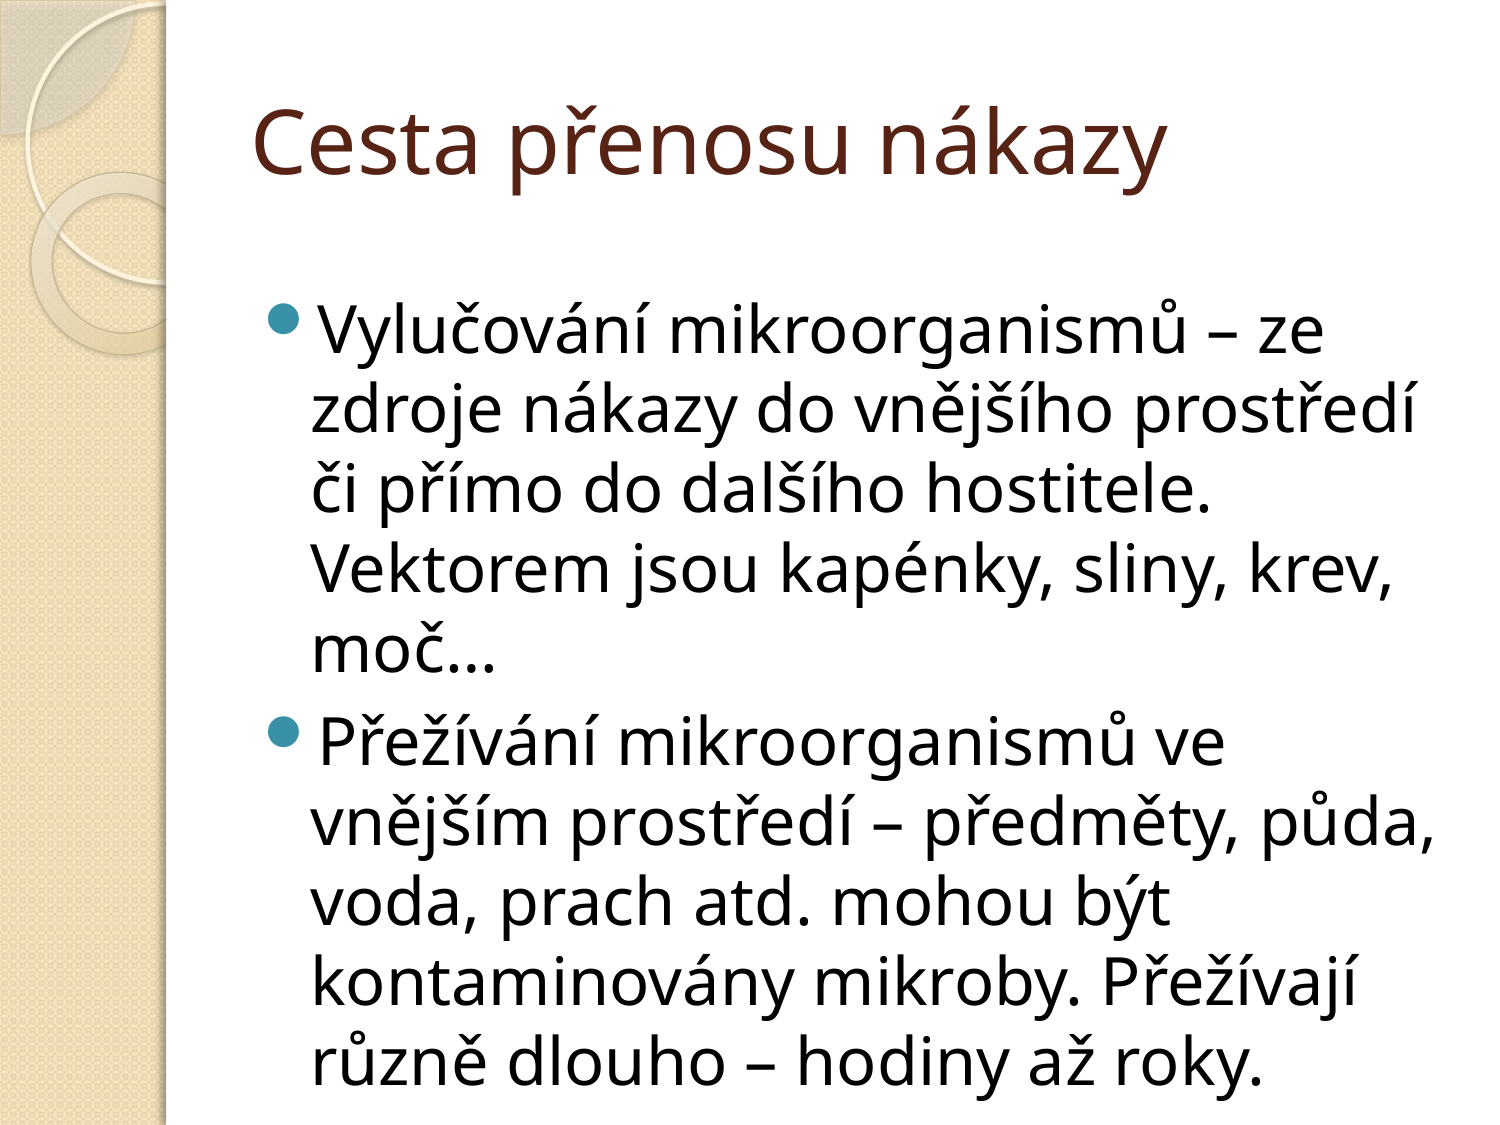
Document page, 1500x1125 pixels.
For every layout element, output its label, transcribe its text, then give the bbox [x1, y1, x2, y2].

list Vylučování mikroorganismů – ze zdroje nákazy do vnějšího prostředí či přímo do dalšího hostitele. Vektorem jsou kapénky, sliny, krev, moč… Přežívání mikroorganismů ve vnějším prostředí – předměty, půda, voda, prach atd. mohou být kontaminovány mikroby. Přežívají různě dlouho – hodiny až roky. [235, 278, 1466, 1025]
title Cesta přenosu nákazy [235, 45, 1466, 233]
